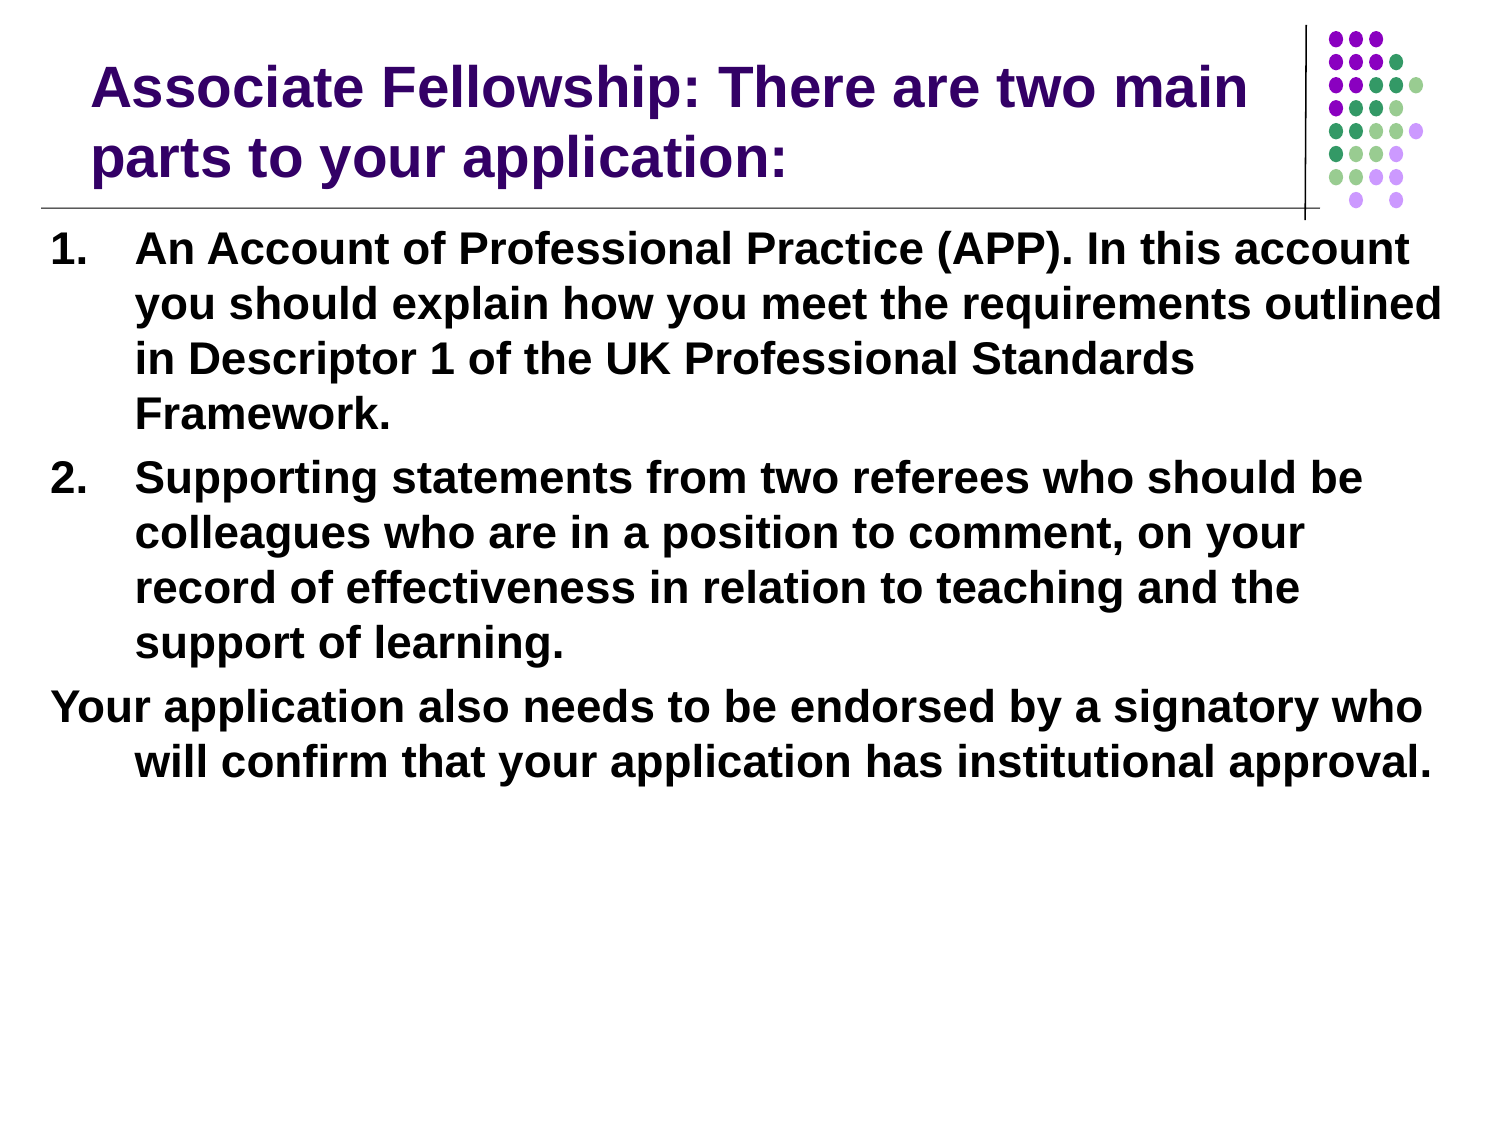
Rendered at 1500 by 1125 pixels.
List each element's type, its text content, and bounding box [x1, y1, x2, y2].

title Associate Fellowship: There are two main parts to your application: [74, 19, 1313, 197]
list An Account of Professional Practice (APP). In this account you should explain how you meet the requirements outlined in Descriptor 1 of the UK Professional Standards Framework. Supporting statements from two referees who should be colleagues who are in a position to comment, on your record of effectiveness in relation to teaching and the support of learning. Your application also needs to be endorsed by a signatory who will confirm that your application has institutional approval. [34, 210, 1466, 1018]
